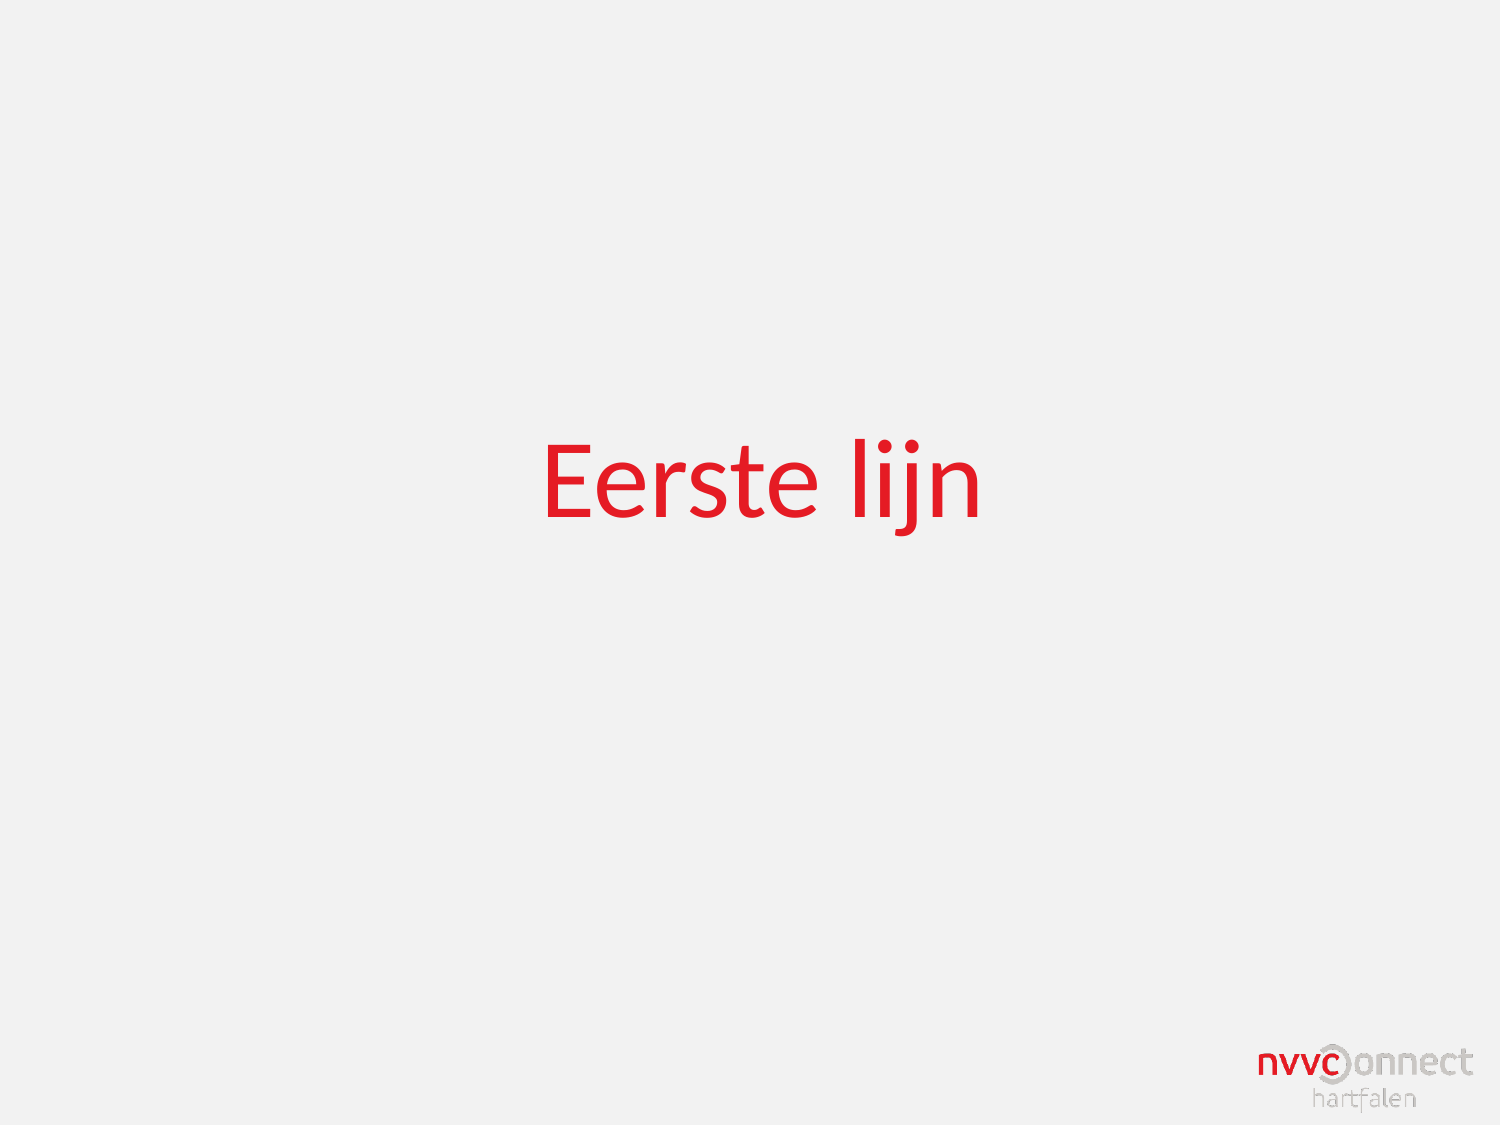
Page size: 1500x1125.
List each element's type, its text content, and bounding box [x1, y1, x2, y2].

picture [1232, 1022, 1496, 1125]
title Eerste lijn [64, 290, 1461, 655]
